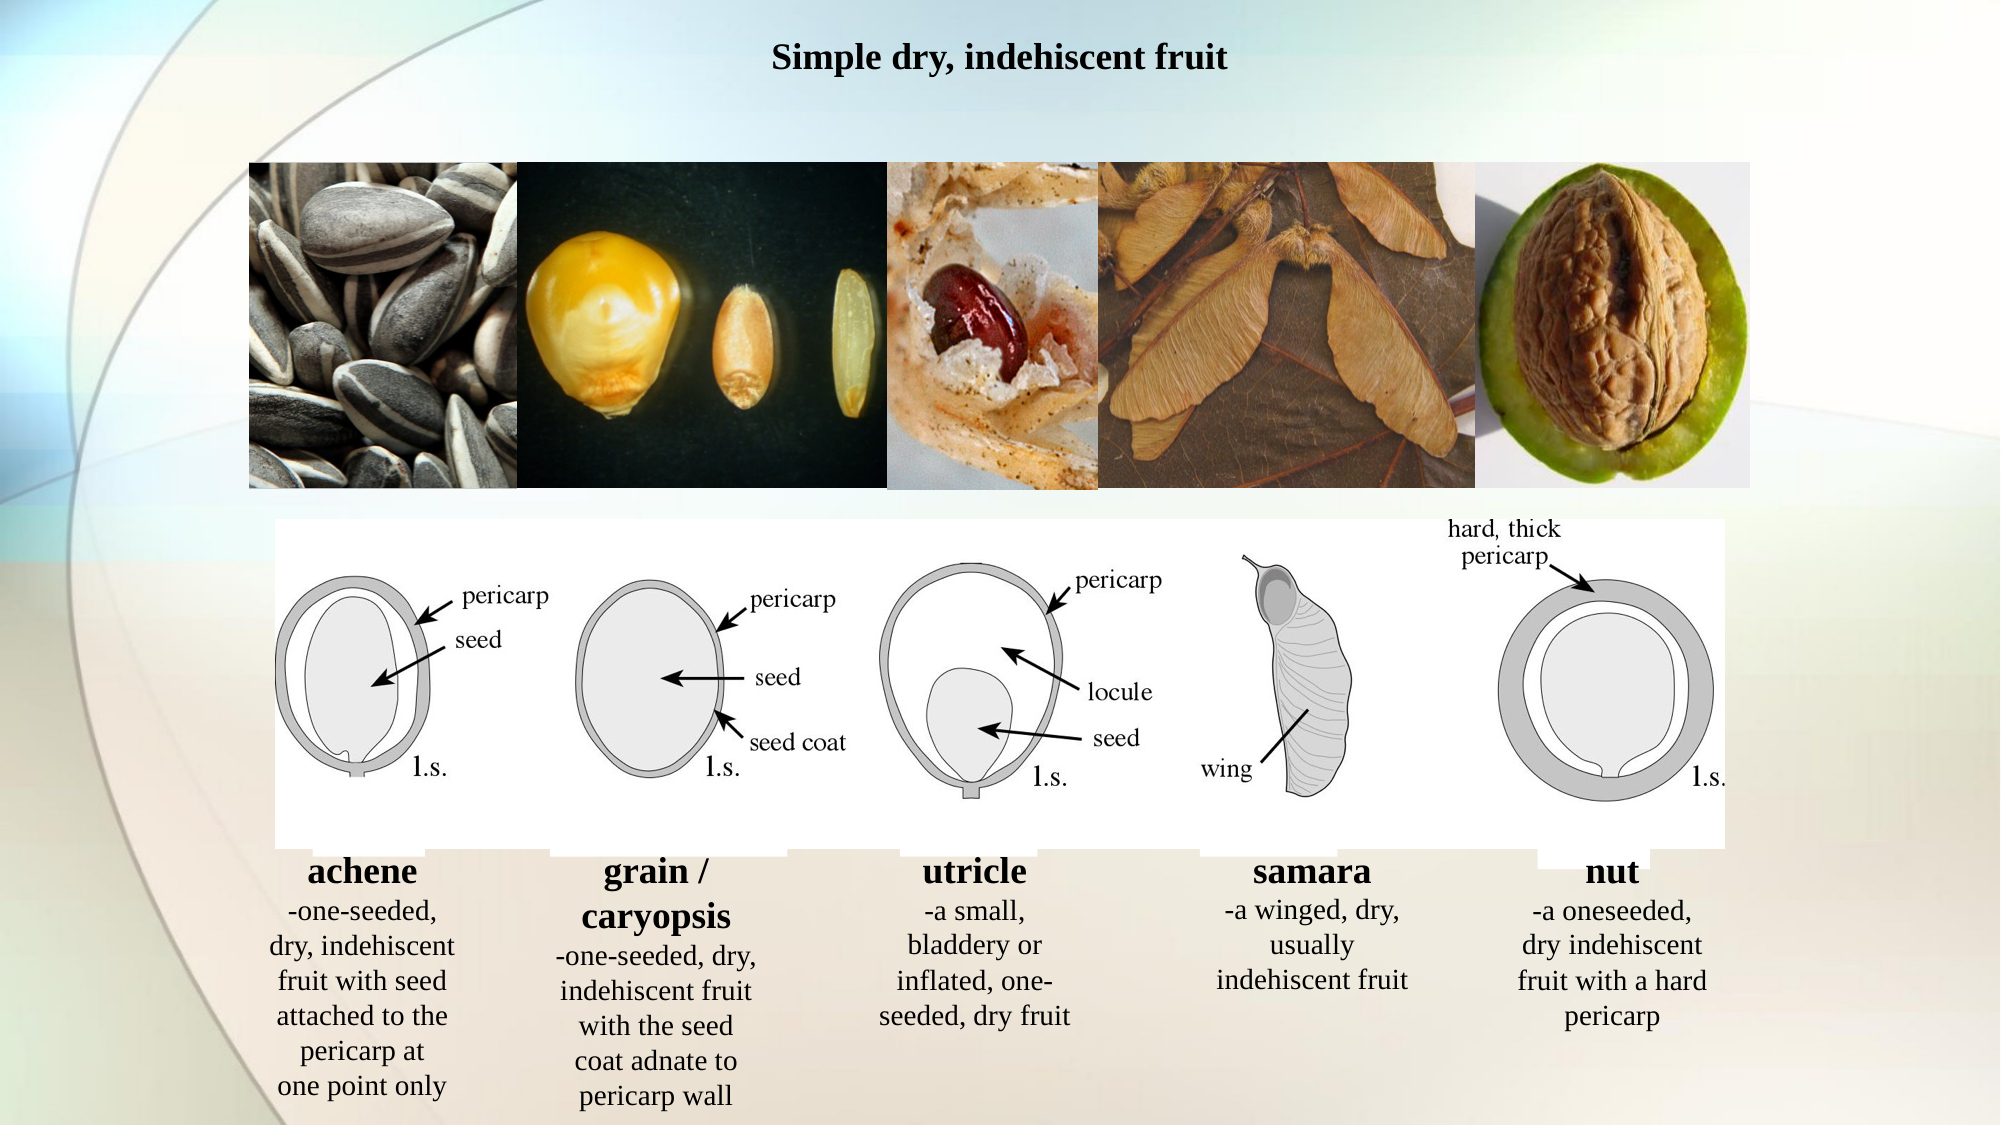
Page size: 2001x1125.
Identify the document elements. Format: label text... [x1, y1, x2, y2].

text_box achene -one-seeded, dry, indehiscent fruit with seed attached to the pericarp at one point only [249, 838, 475, 1109]
text_box nut -a oneseeded, dry indehiscent fruit with a hard pericarp [1499, 849, 1725, 1038]
text_box samara -a winged, dry, usually indehiscent fruit [1199, 850, 1425, 1003]
picture [0, 0, 2001, 1125]
text_box grain / caryopsis -one-seeded, dry, indehiscent fruit with the seed coat adnate to pericarp wall [537, 850, 775, 1119]
text_box utricle -a small, bladdery or inflated, one-seeded, dry fruit [862, 850, 1088, 1038]
text_box [775, 850, 788, 857]
text_box Simple dry, indehiscent fruit [375, 25, 1625, 85]
